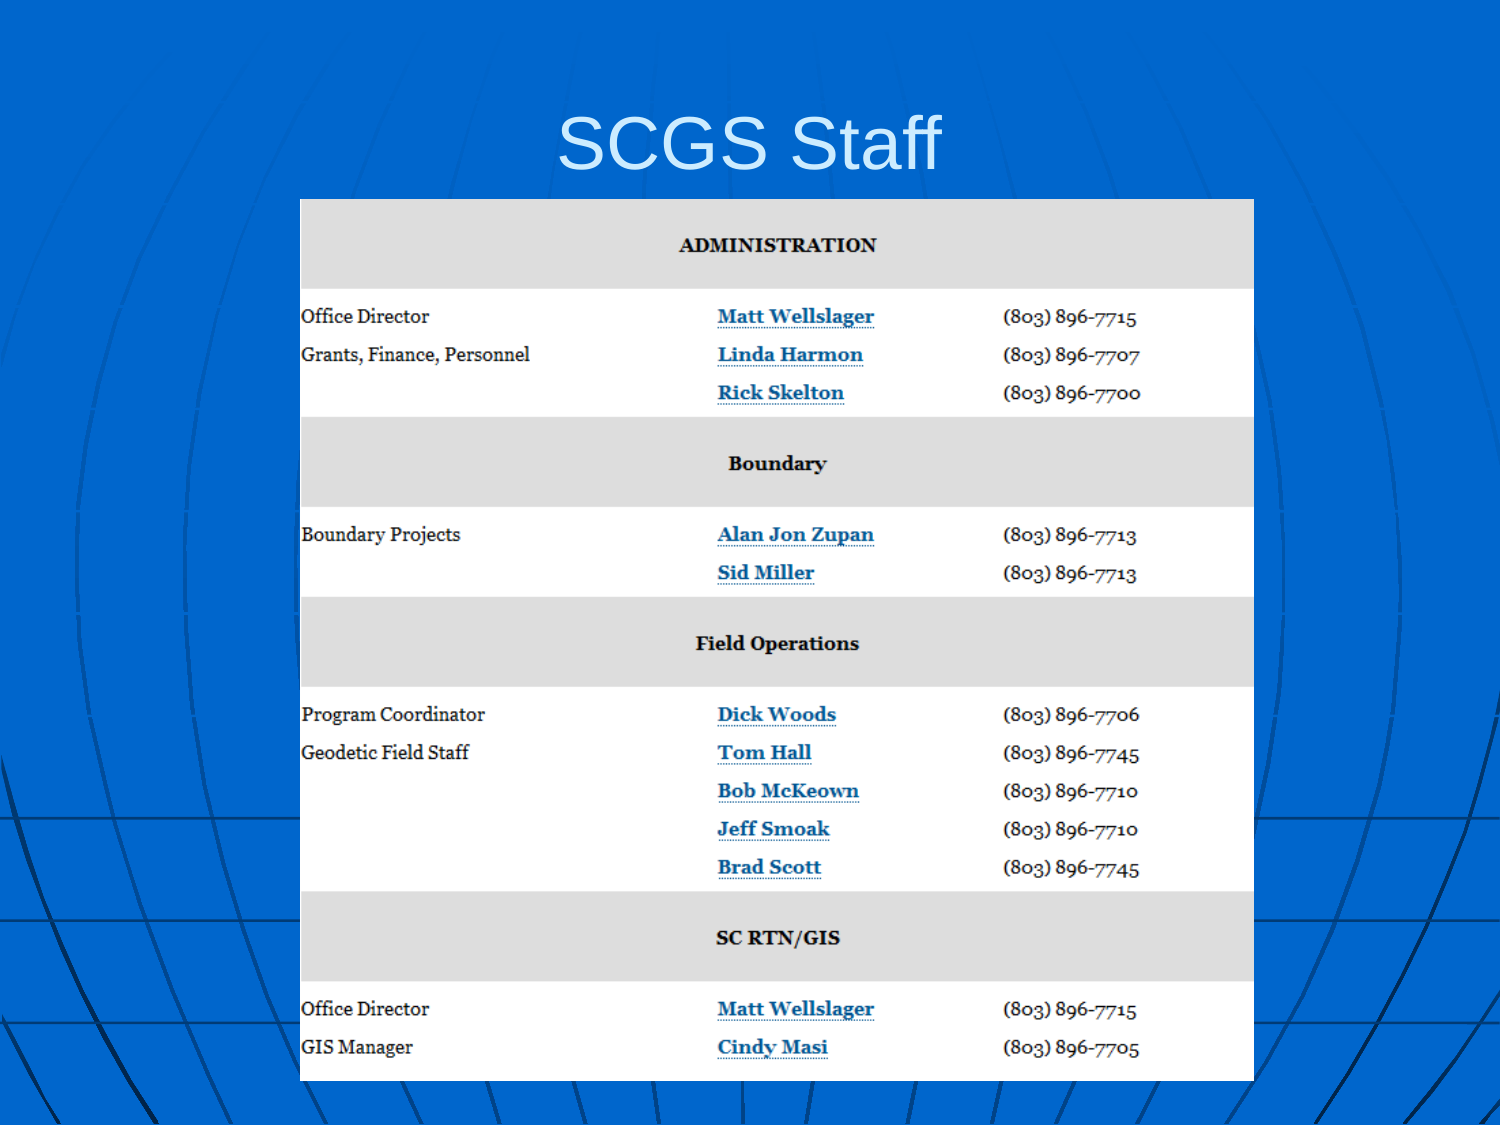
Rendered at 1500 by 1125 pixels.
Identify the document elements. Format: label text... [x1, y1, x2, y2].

picture [299, 199, 1254, 1081]
title SCGS Staff [74, 45, 1426, 233]
